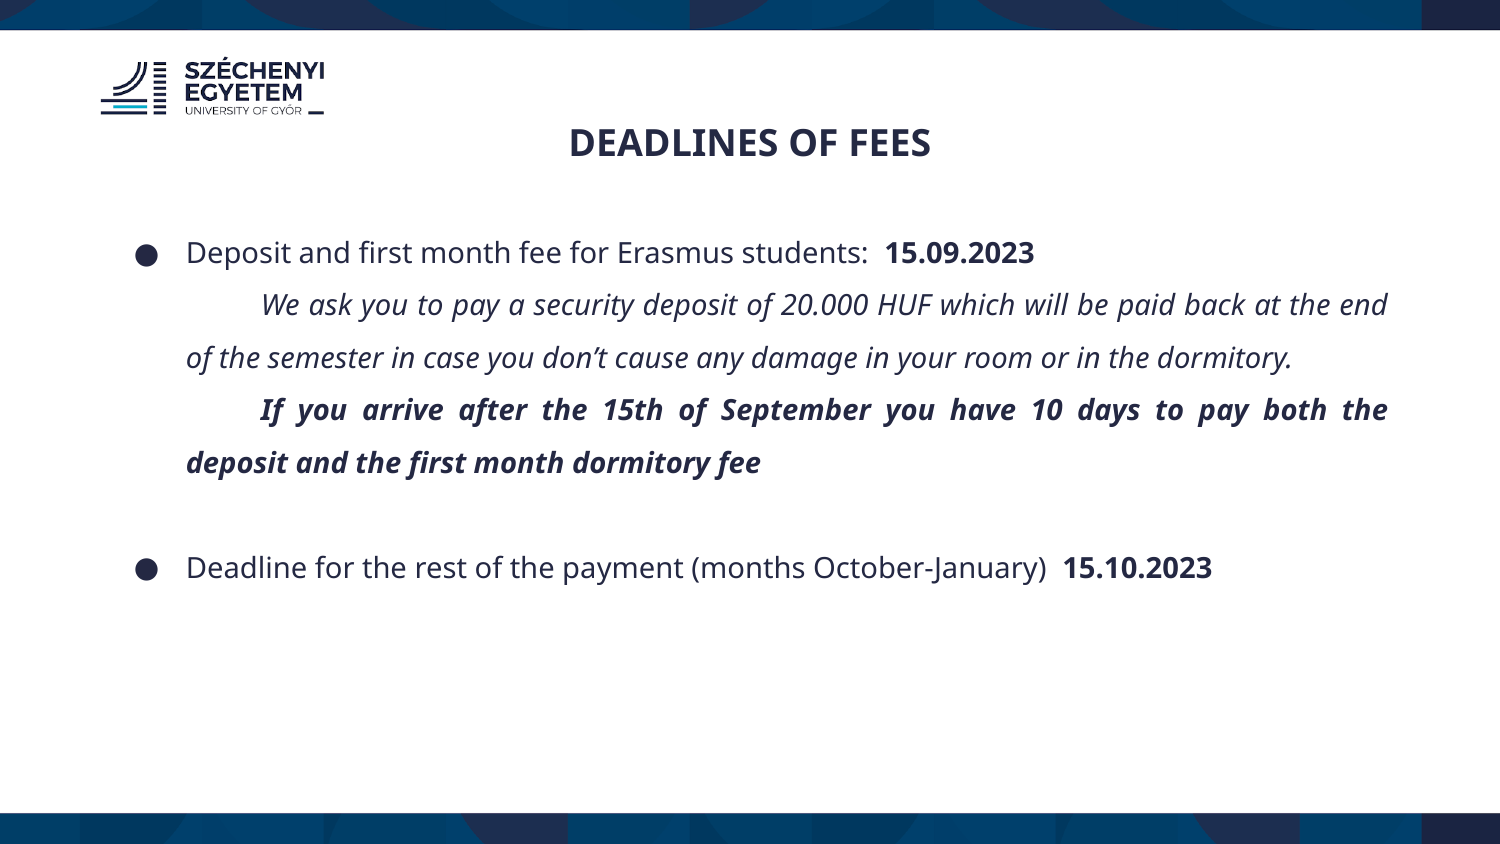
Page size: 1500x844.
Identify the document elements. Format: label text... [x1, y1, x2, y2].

text_box Deposit and first month fee for Erasmus students: 15.09.2023 We ask you to pay a security deposit of 20.000 HUF which will be paid back at the end of the semester in case you don’t cause any damage in your room or in the dormitory. If you arrive after the 15th of September you have 10 days to pay both the deposit and the first month dormitory fee Deadline for the rest of the payment (months October-January) 15.10.2023 [95, 174, 1405, 644]
picture [0, 0, 1500, 844]
list Deadlines of fees [385, 116, 1115, 174]
